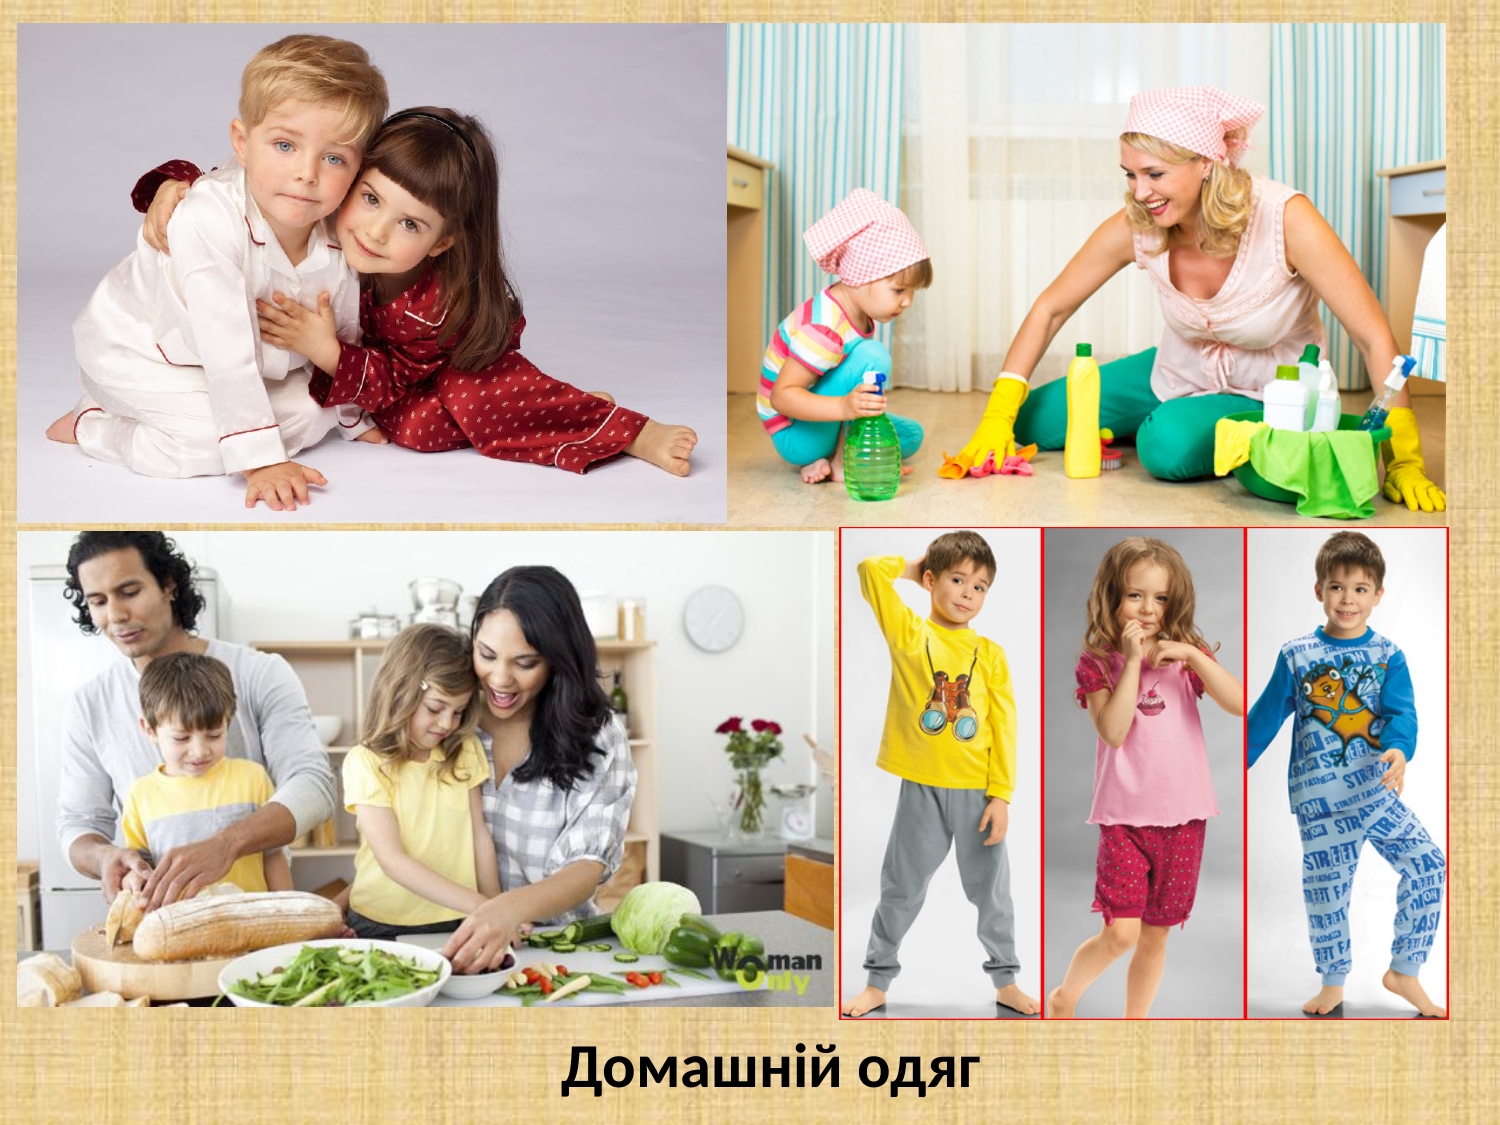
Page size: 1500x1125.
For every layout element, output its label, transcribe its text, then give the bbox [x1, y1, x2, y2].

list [17, 531, 833, 1008]
title Домашній одяг [95, 1016, 1446, 1125]
picture [0, 0, 1500, 1125]
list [838, 526, 1450, 1020]
